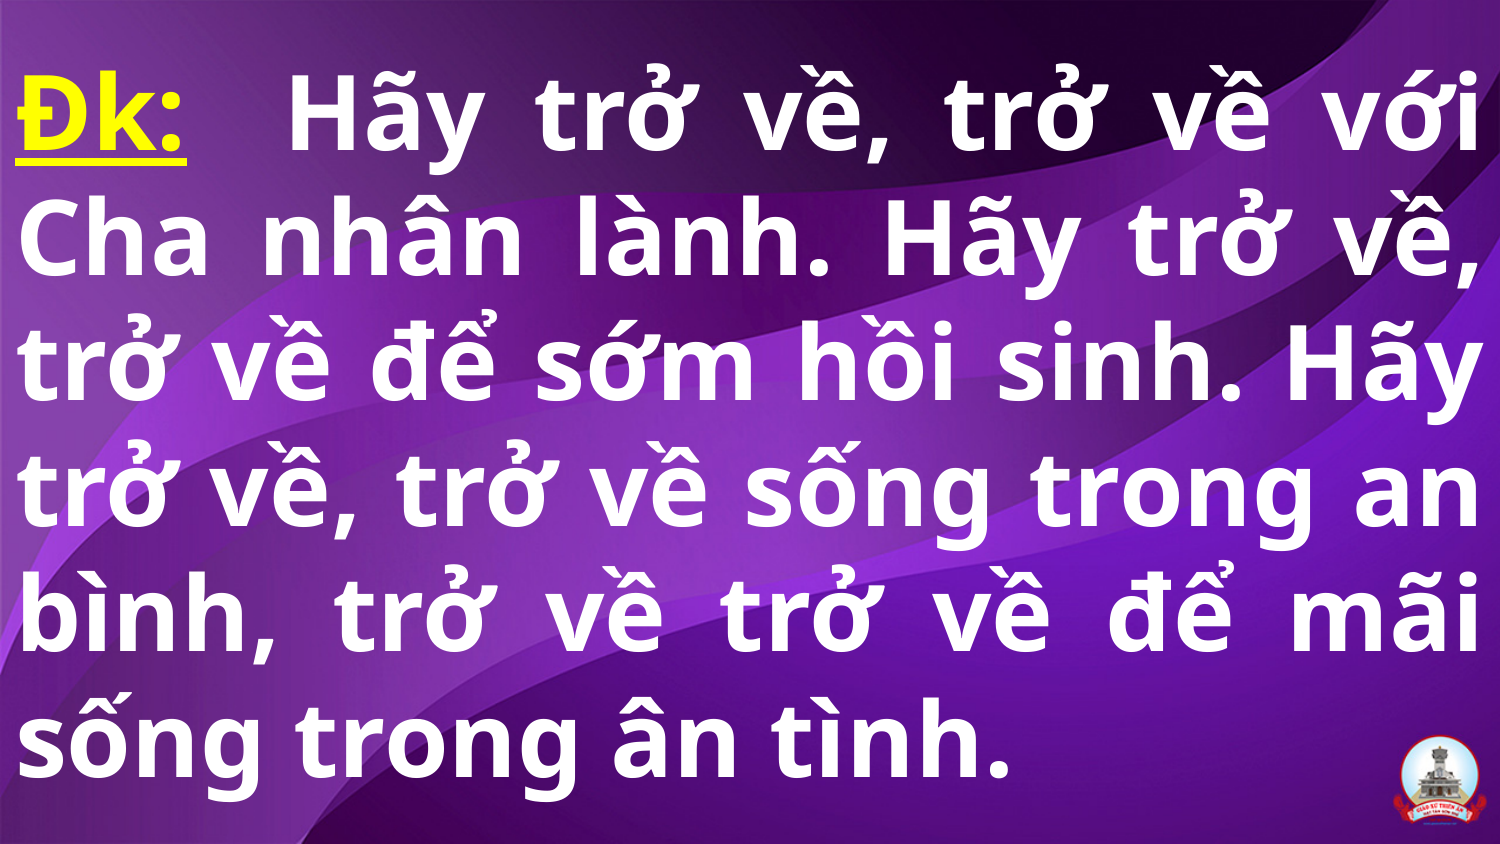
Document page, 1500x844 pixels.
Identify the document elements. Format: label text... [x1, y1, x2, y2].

title Đk: Hãy trở về, trở về với Cha nhân lành. Hãy trở về, trở về để sớm hồi sinh. Hãy trở về, trở về sống trong an bình, trở về trở về để mãi sống trong ân tình. [0, 0, 1500, 844]
